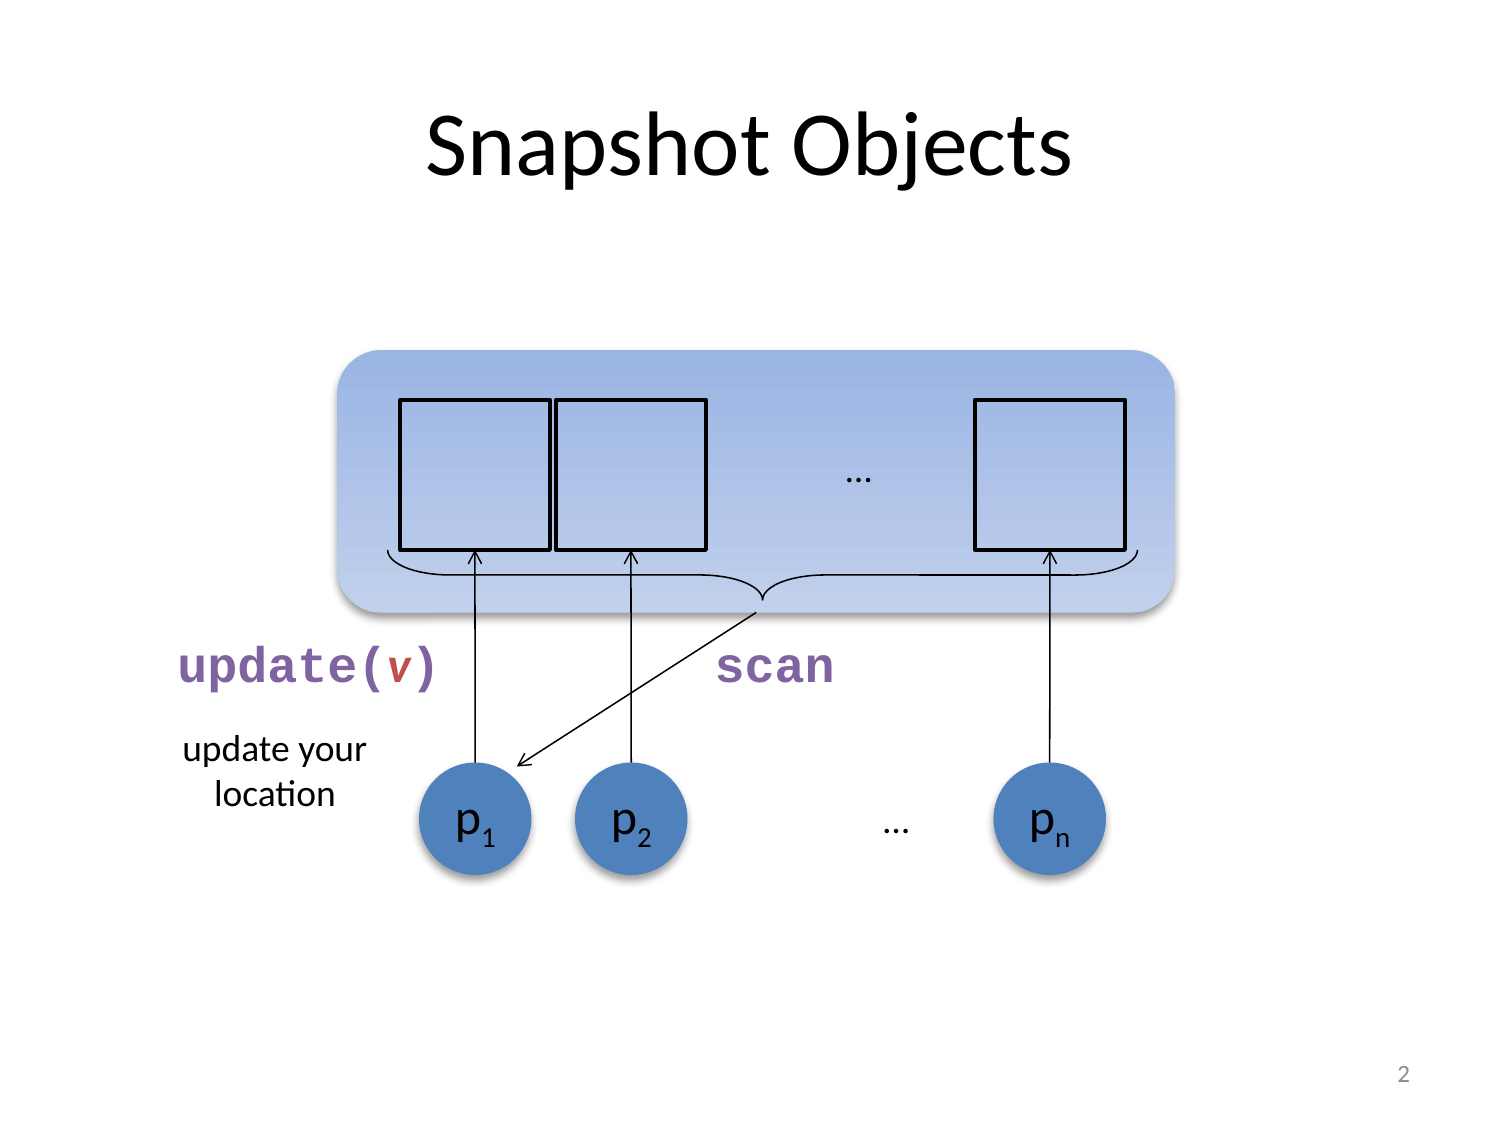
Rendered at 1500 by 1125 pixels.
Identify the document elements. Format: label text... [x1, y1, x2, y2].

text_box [516, 612, 628, 767]
title Snapshot Objects [75, 45, 1425, 233]
text_box update your location [135, 698, 415, 839]
text_box … [868, 788, 925, 849]
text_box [633, 612, 757, 767]
text_box scan [761, 624, 1000, 700]
text_box update(v) [162, 624, 463, 700]
text_box [476, 549, 630, 576]
text_box p2 [572, 775, 690, 878]
text_box p1 [416, 760, 534, 878]
text_box [973, 398, 1127, 549]
text_box [554, 398, 708, 549]
list [75, 262, 1413, 1013]
text_box pn [991, 760, 1109, 878]
text_box … [831, 437, 887, 498]
text_box [632, 549, 1049, 601]
text_box [1051, 549, 1139, 576]
slide_number 2 [1074, 1042, 1425, 1103]
text_box [398, 398, 552, 549]
text_box [386, 549, 474, 576]
